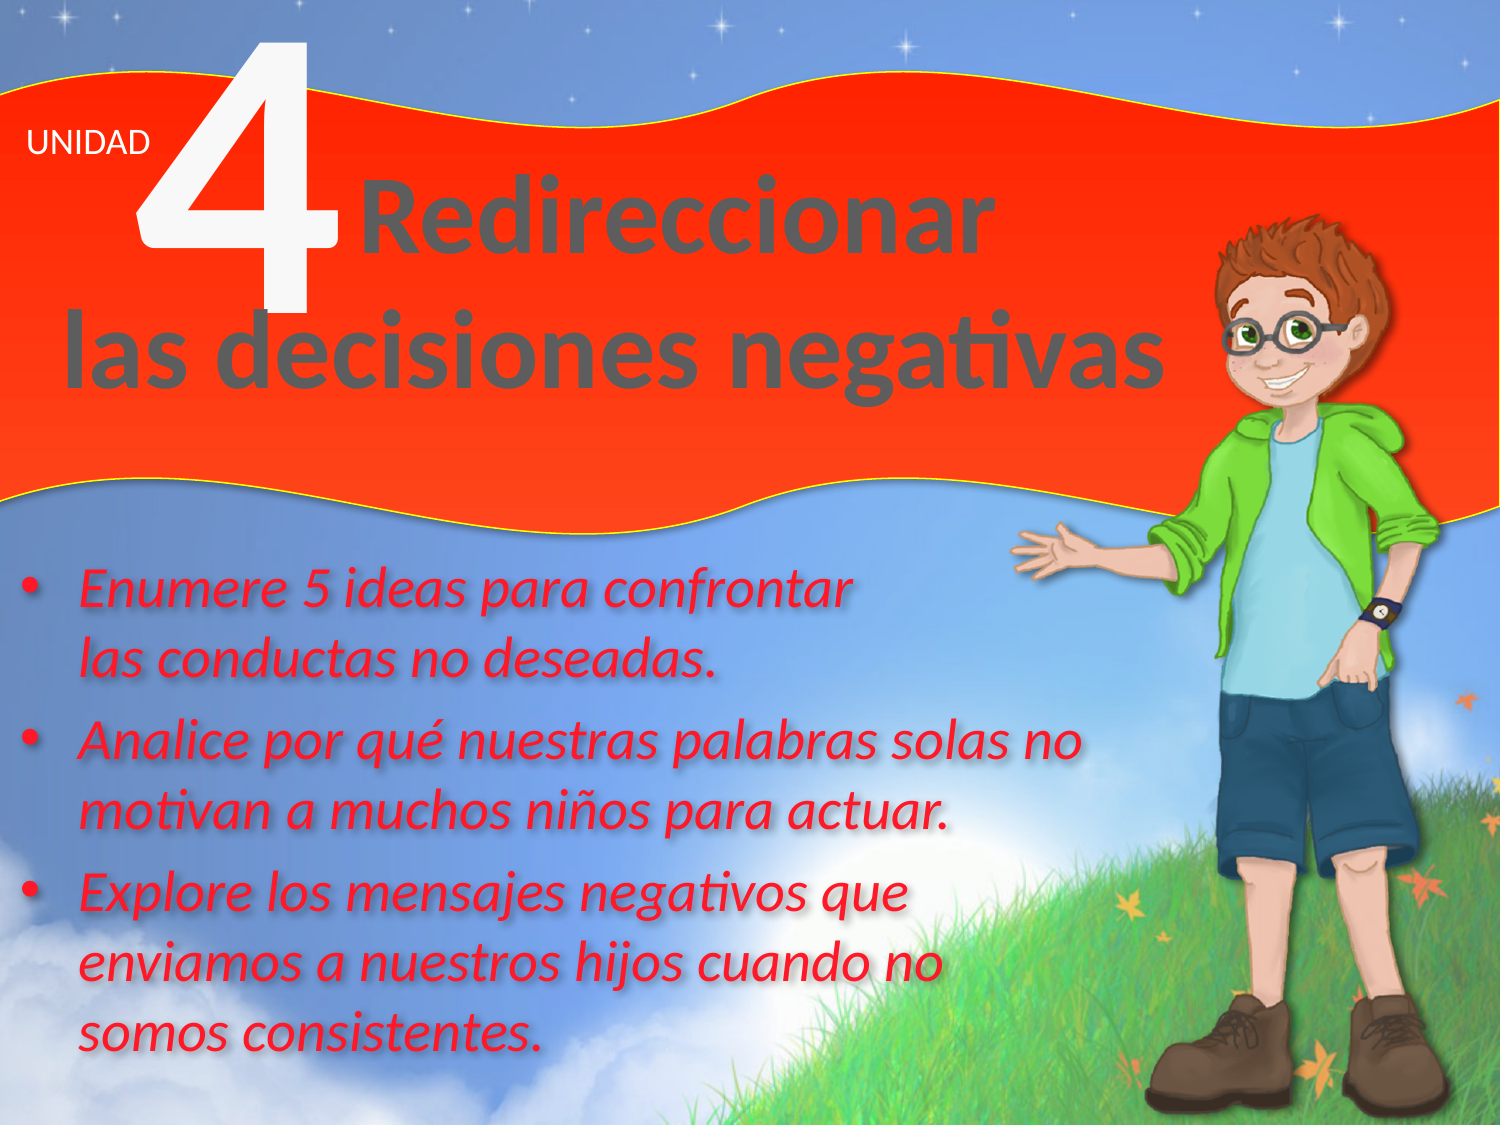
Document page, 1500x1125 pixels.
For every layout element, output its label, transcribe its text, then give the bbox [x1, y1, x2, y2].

text_box [0, 71, 118, 206]
picture [638, 148, 1500, 1125]
subtitle Enumere 5 ideas para confrontar las conductas no deseadas. Analice por qué nuestras palabras solas no motivan a muchos niños para actuar. Explore los mensajes negativos que enviamos a nuestros hijos cuando no somos consistentes. [4, 542, 633, 1125]
text_box [408, 70, 1500, 206]
text_box [0, 345, 633, 535]
text_box 4 [118, 0, 408, 206]
text_box UNIDAD [10, 109, 214, 170]
title Redireccionar las decisiones negativas [0, 206, 633, 345]
text_box 4 [118, 345, 408, 405]
